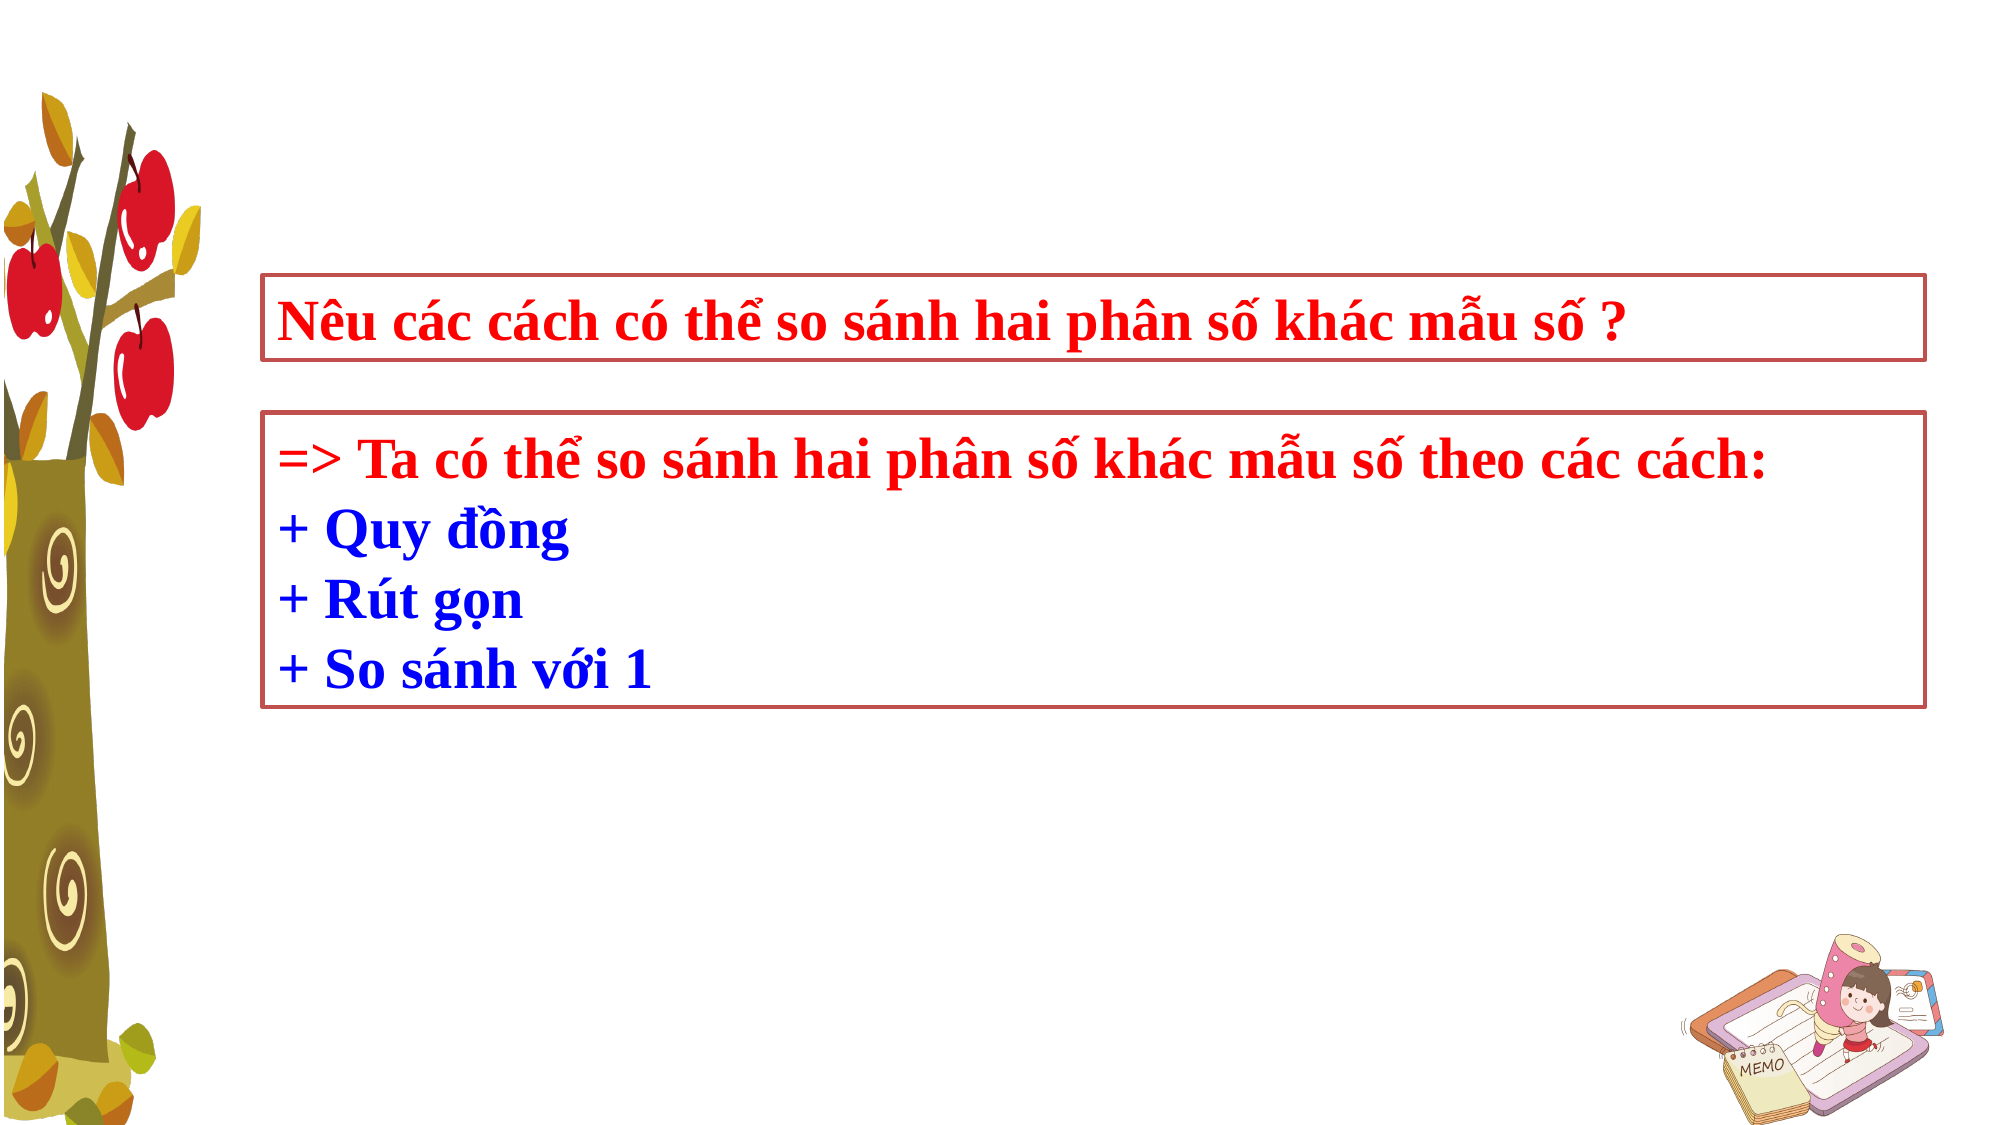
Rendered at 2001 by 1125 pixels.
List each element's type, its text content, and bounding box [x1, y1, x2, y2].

text_box Nêu các cách có thể so sánh hai phân số khác mẫu số ? [260, 273, 1927, 362]
picture [1676, 913, 1957, 1125]
text_box => Ta có thể so sánh hai phân số khác mẫu số theo các cách: + Quy đồng + Rút gọn + So sánh với 1 [260, 410, 1927, 709]
picture [4, 0, 213, 1125]
